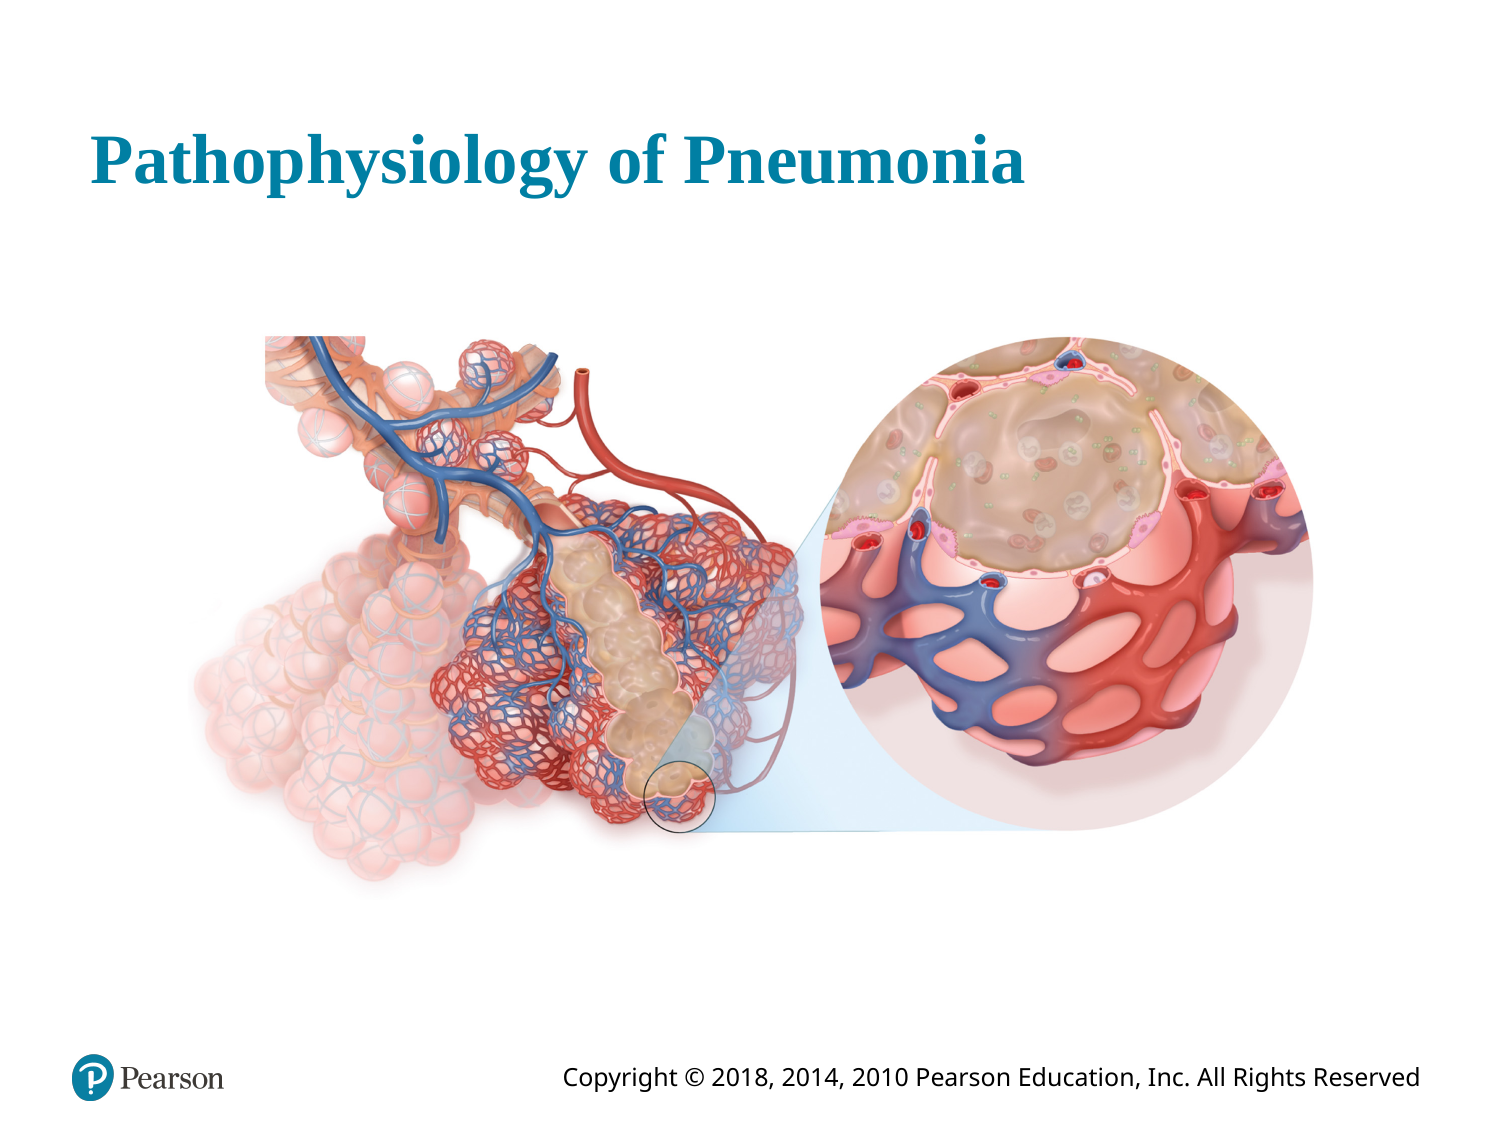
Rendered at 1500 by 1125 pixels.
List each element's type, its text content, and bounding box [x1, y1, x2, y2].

picture [80, 1063, 106, 1088]
picture [185, 332, 1315, 901]
picture [72, 1054, 88, 1070]
picture [72, 1087, 83, 1101]
picture [98, 1054, 224, 1101]
title Pathophysiology of Pneumonia [75, 37, 1425, 213]
